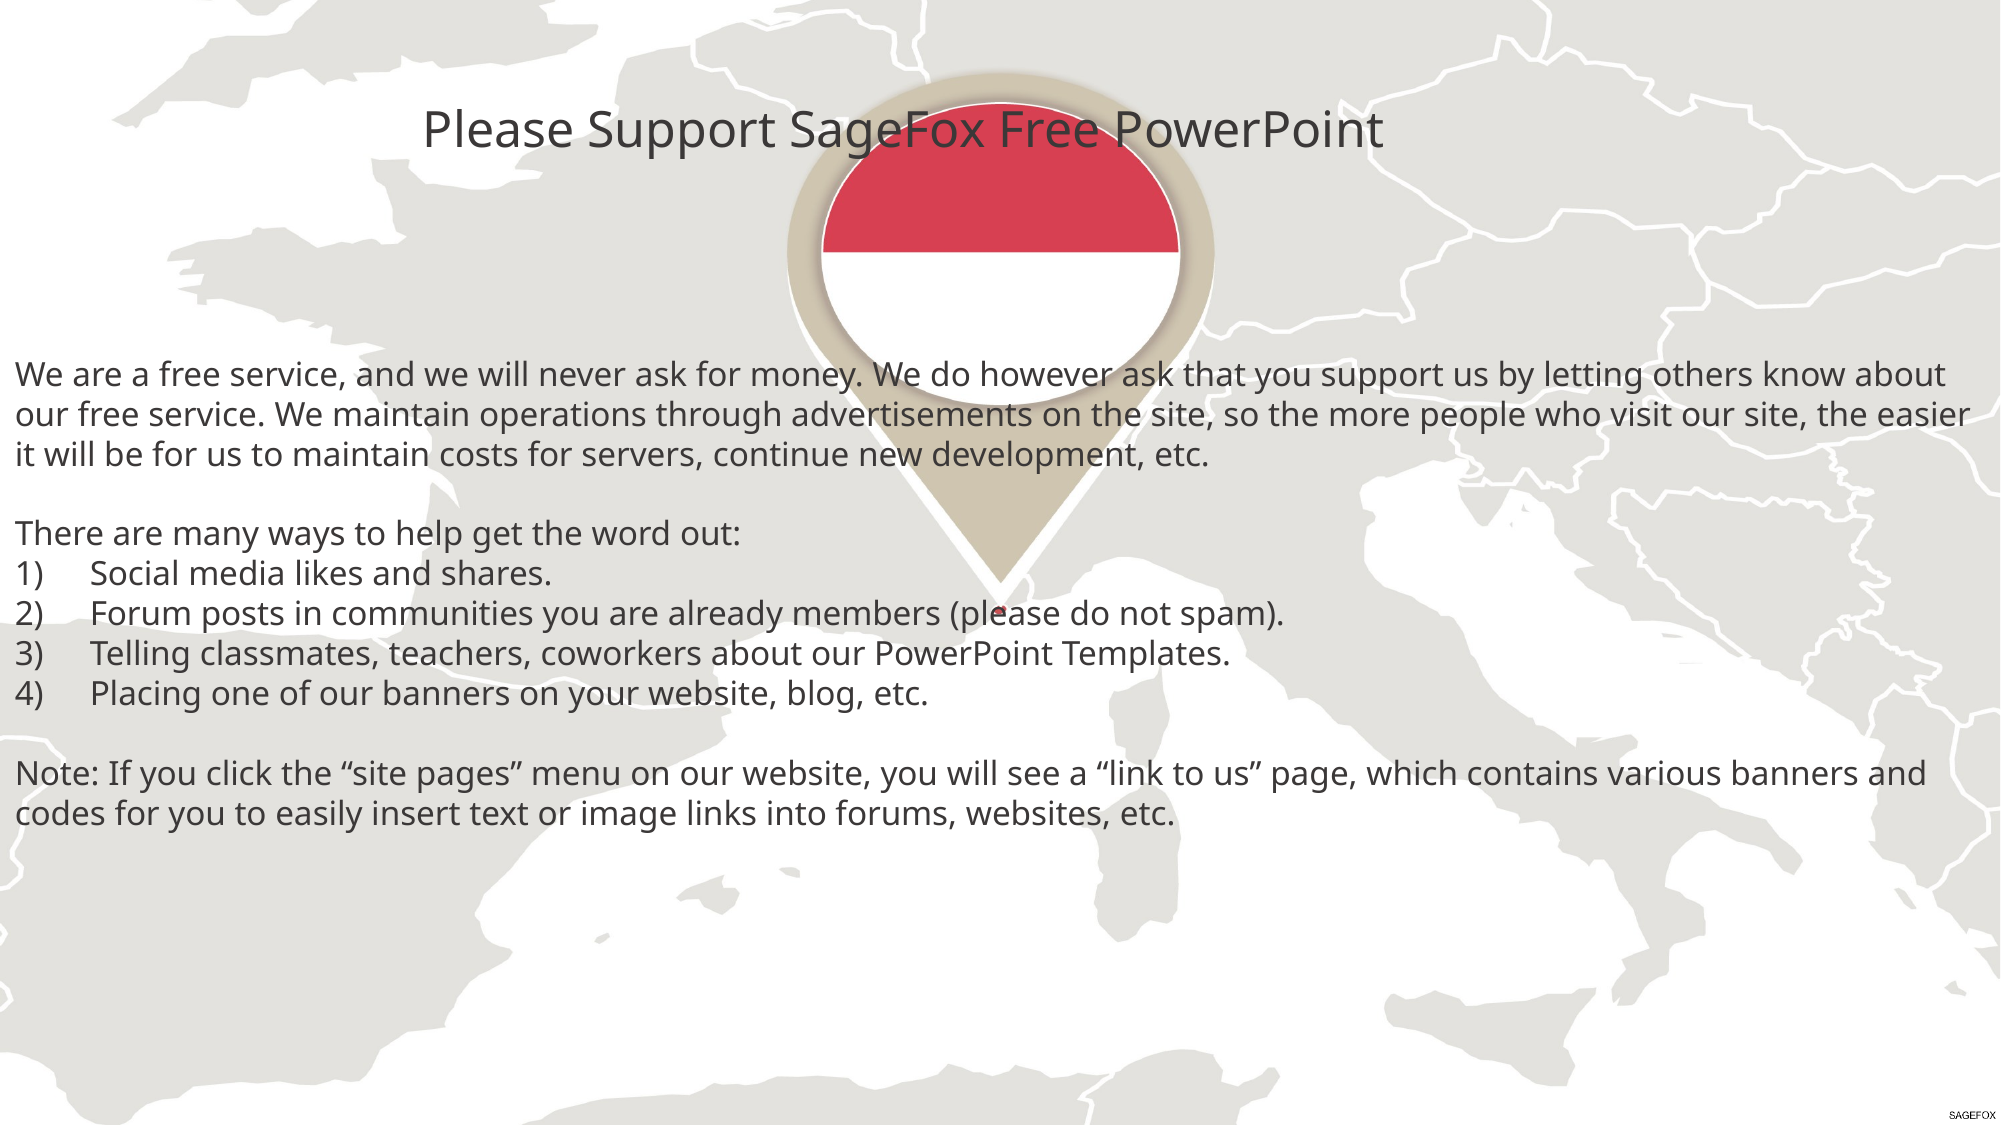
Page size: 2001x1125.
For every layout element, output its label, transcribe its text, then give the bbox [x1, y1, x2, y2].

title Please Support SageFox Free PowerPoint [363, 72, 1444, 190]
text_box We are a free service, and we will never ask for money. We do however ask that you support us by letting others know about our free service. We maintain operations through advertisements on the site, so the more people who visit our site, the easier it will be for us to maintain costs for servers, continue new development, etc. There are many ways to help get the word out: Social media likes and shares. Forum posts in communities you are already members (please do not spam). Telling classmates, teachers, coworkers about our PowerPoint Templates. Placing one of our banners on your website, blog, etc. Note: If you click the “site pages” menu on our website, you will see a “link to us” page, which contains various banners and codes for you to easily insert text or image links into forums, websites, etc. [0, 0, 2000, 1125]
